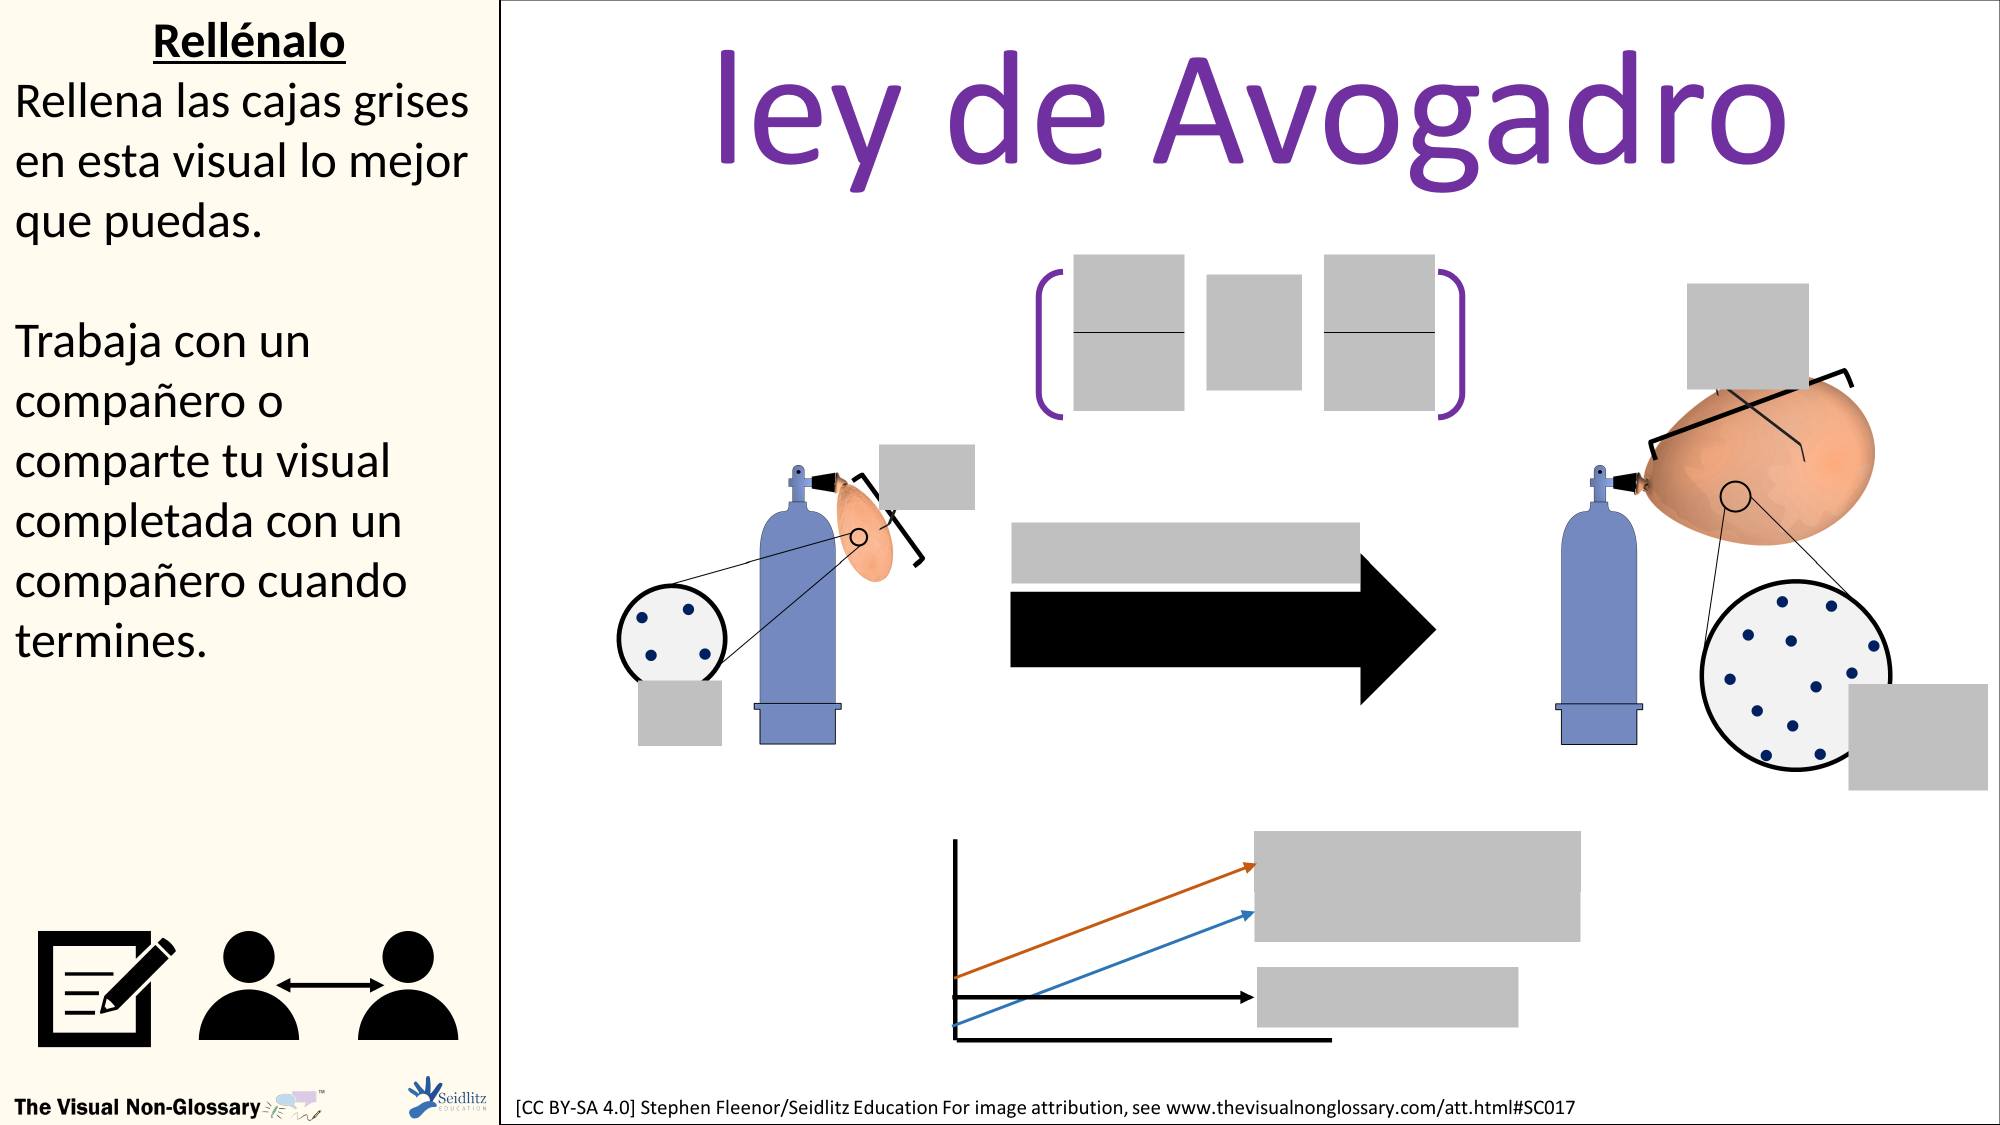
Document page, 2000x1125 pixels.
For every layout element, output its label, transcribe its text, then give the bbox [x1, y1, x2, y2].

picture [38, 920, 176, 1058]
picture [403, 1073, 495, 1125]
picture [499, 0, 2000, 1125]
picture [194, 931, 463, 1040]
picture [0, 1084, 328, 1125]
text_box Rellena las cajas grises en esta visual lo mejor que puedas. Trabaja con un compañero o comparte tu visual completada con un compañero cuando termines. [0, 59, 494, 675]
text_box Rellénalo [138, 0, 362, 59]
